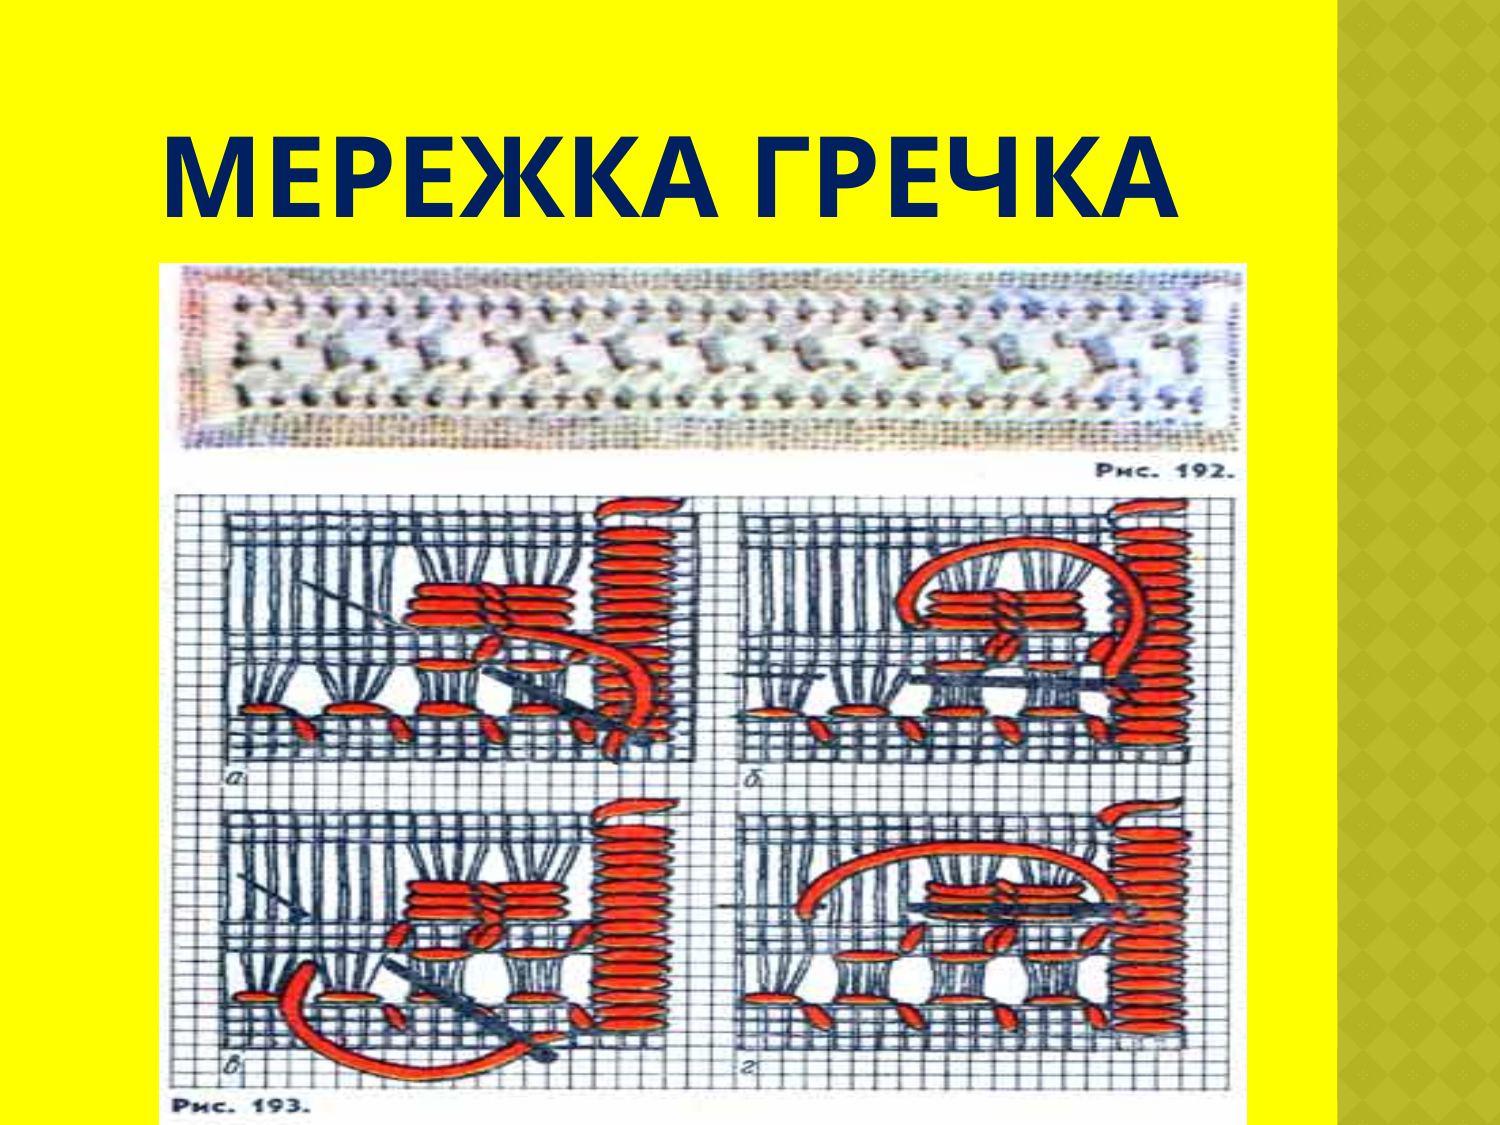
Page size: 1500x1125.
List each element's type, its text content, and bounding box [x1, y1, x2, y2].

title Мережка гречка [75, 52, 1263, 240]
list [158, 263, 1247, 1125]
